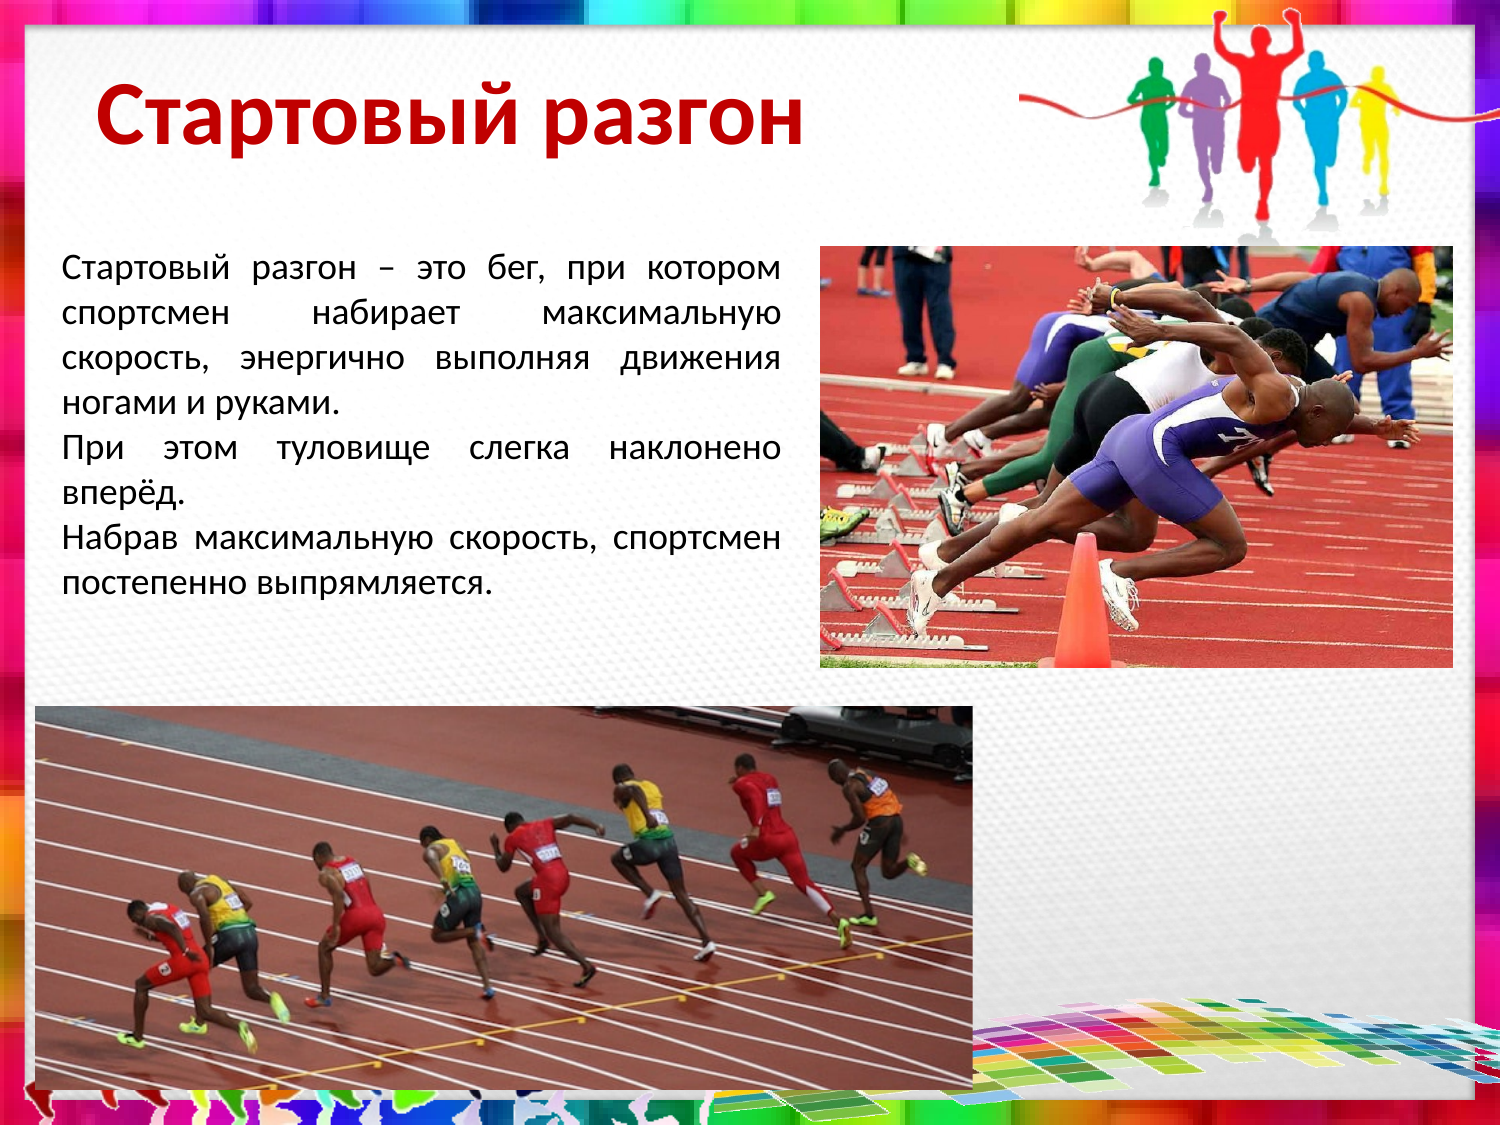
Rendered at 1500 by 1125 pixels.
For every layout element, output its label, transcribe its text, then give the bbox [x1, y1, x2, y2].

picture [0, 0, 1500, 1125]
title Стартовый разгон [82, 45, 1350, 164]
text_box Стартовый разгон – это бег, при котором спортсмен набирает максимальную скорость, энергично выполняя движения ногами и руками. При этом туловище слегка наклонено вперёд. Набрав максимальную скорость, спортсмен постепенно выпрямляется. [46, 234, 797, 610]
